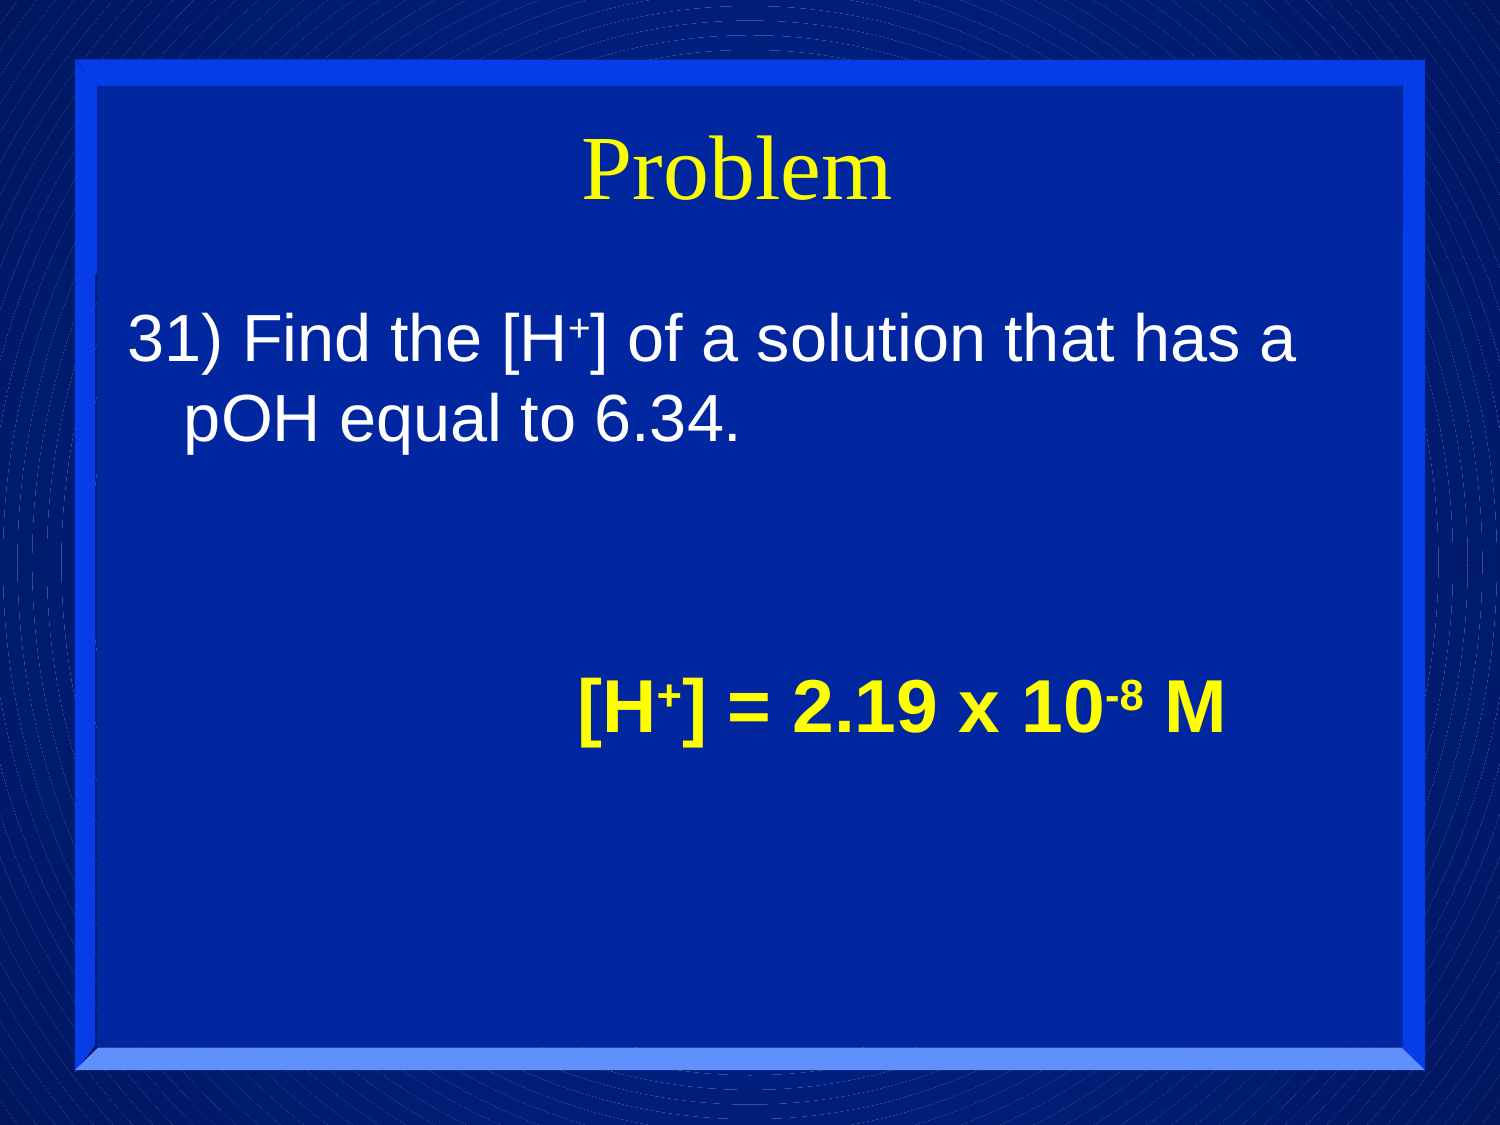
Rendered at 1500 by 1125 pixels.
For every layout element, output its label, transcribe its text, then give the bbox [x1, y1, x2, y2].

title Problem [99, 99, 1375, 225]
text_box [H+] = 2.19 x 10-8 M [562, 649, 1288, 756]
list 31) Find the [H+] of a solution that has a pOH equal to 6.34. [112, 287, 1388, 688]
